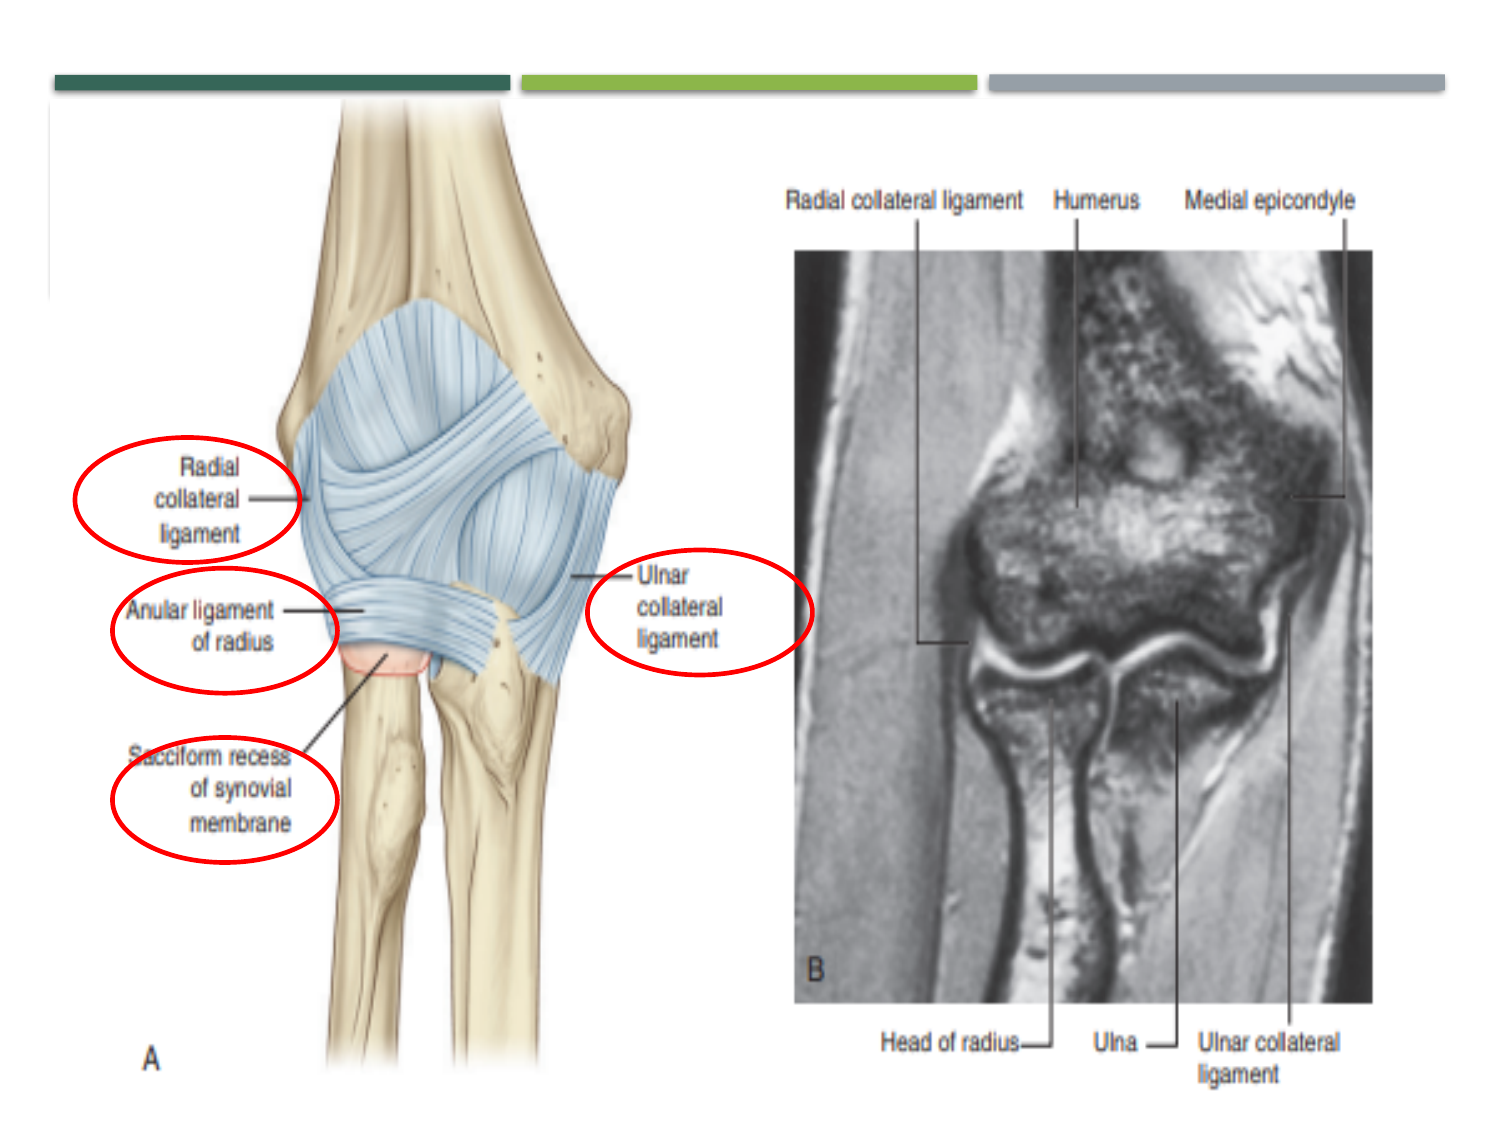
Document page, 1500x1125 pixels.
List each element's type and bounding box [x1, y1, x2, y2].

list [49, 99, 1463, 1101]
